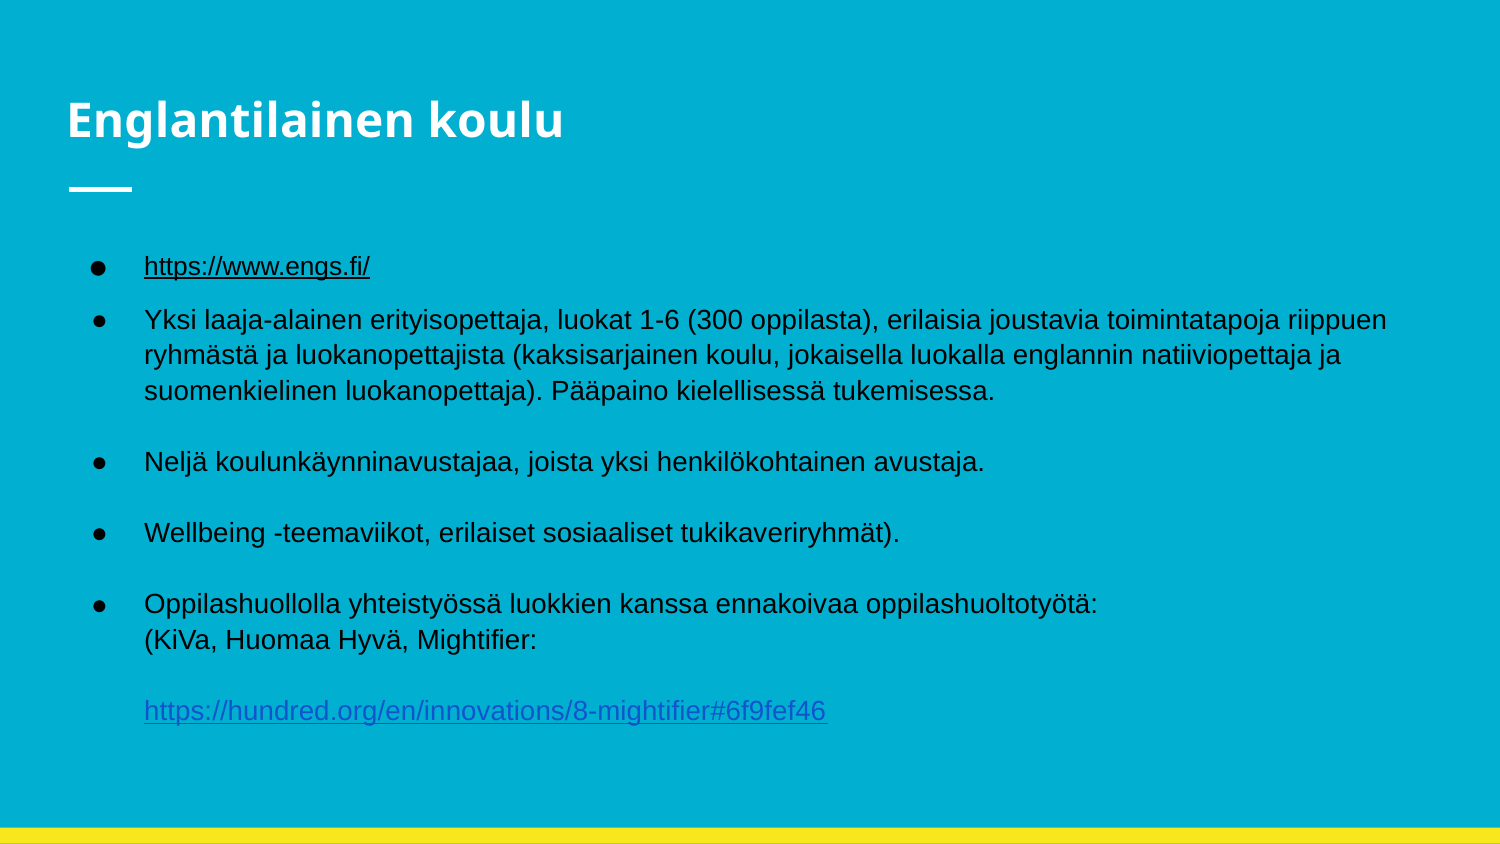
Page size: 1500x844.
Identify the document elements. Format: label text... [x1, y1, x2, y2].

title Englantilainen koulu [51, 61, 1449, 167]
list https://www.engs.fi/ Yksi laaja-alainen erityisopettaja, luokat 1-6 (300 oppilasta), erilaisia joustavia toimintatapoja riippuen ryhmästä ja luokanopettajista (kaksisarjainen koulu, jokaisella luokalla englannin natiiviopettaja ja suomenkielinen luokanopettaja). Pääpaino kielellisessä tukemisessa. Neljä koulunkäynninavustajaa, joista yksi henkilökohtainen avustaja. Wellbeing -teemaviikot, erilaiset sosiaaliset tukikaveriryhmät). Oppilashuollolla yhteistyössä luokkien kanssa ennakoivaa oppilashuoltotyötä: (KiVa, Huomaa Hyvä, Mightifier: https://hundred.org/en/innovations/8-mightifier#6f9fef46 [51, 232, 1449, 750]
